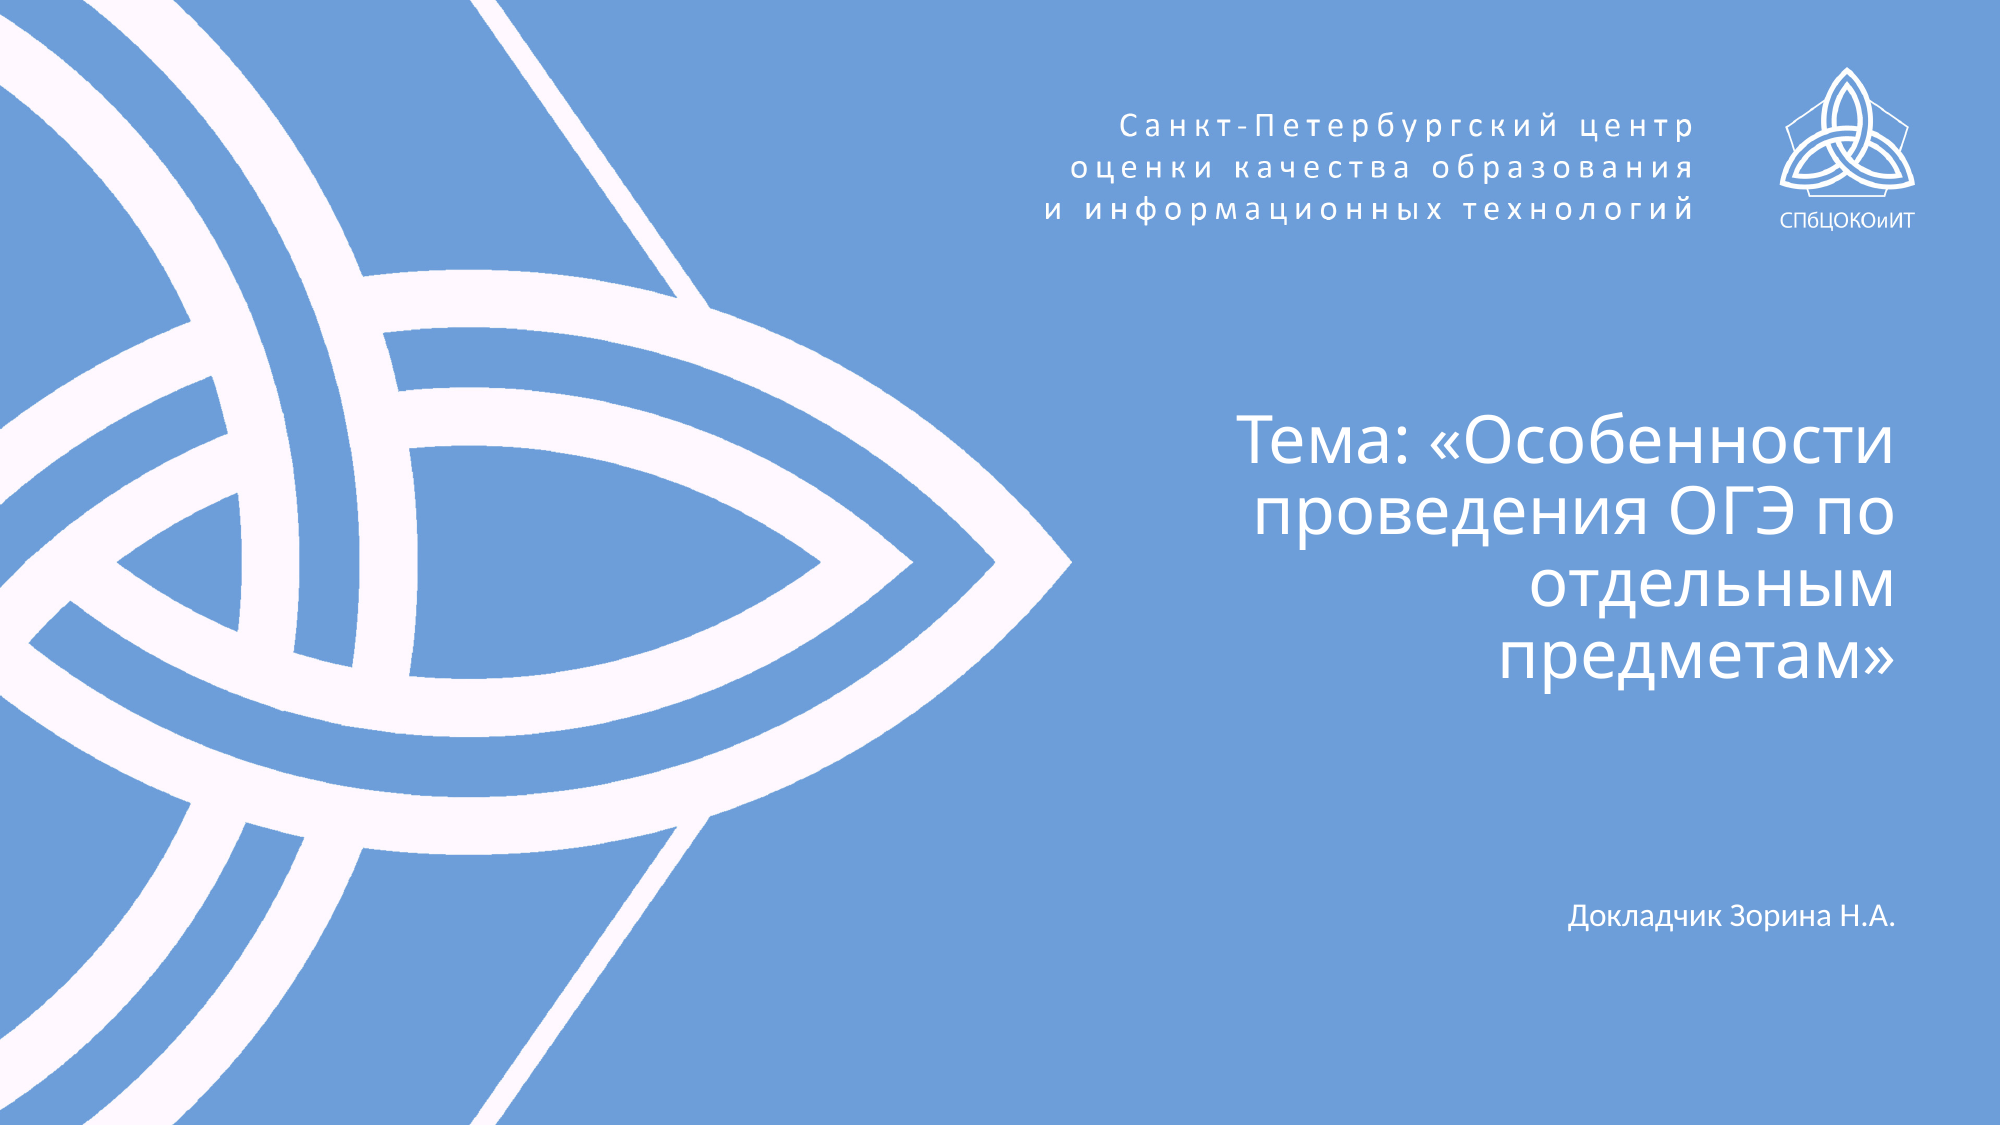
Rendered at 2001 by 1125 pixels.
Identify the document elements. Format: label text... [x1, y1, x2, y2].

title Тема: «Особенности проведения ОГЭ по отдельным предметам» [1135, 398, 1913, 727]
picture [0, 0, 2000, 1125]
list Докладчик Зорина Н.А. [1135, 890, 1913, 1043]
